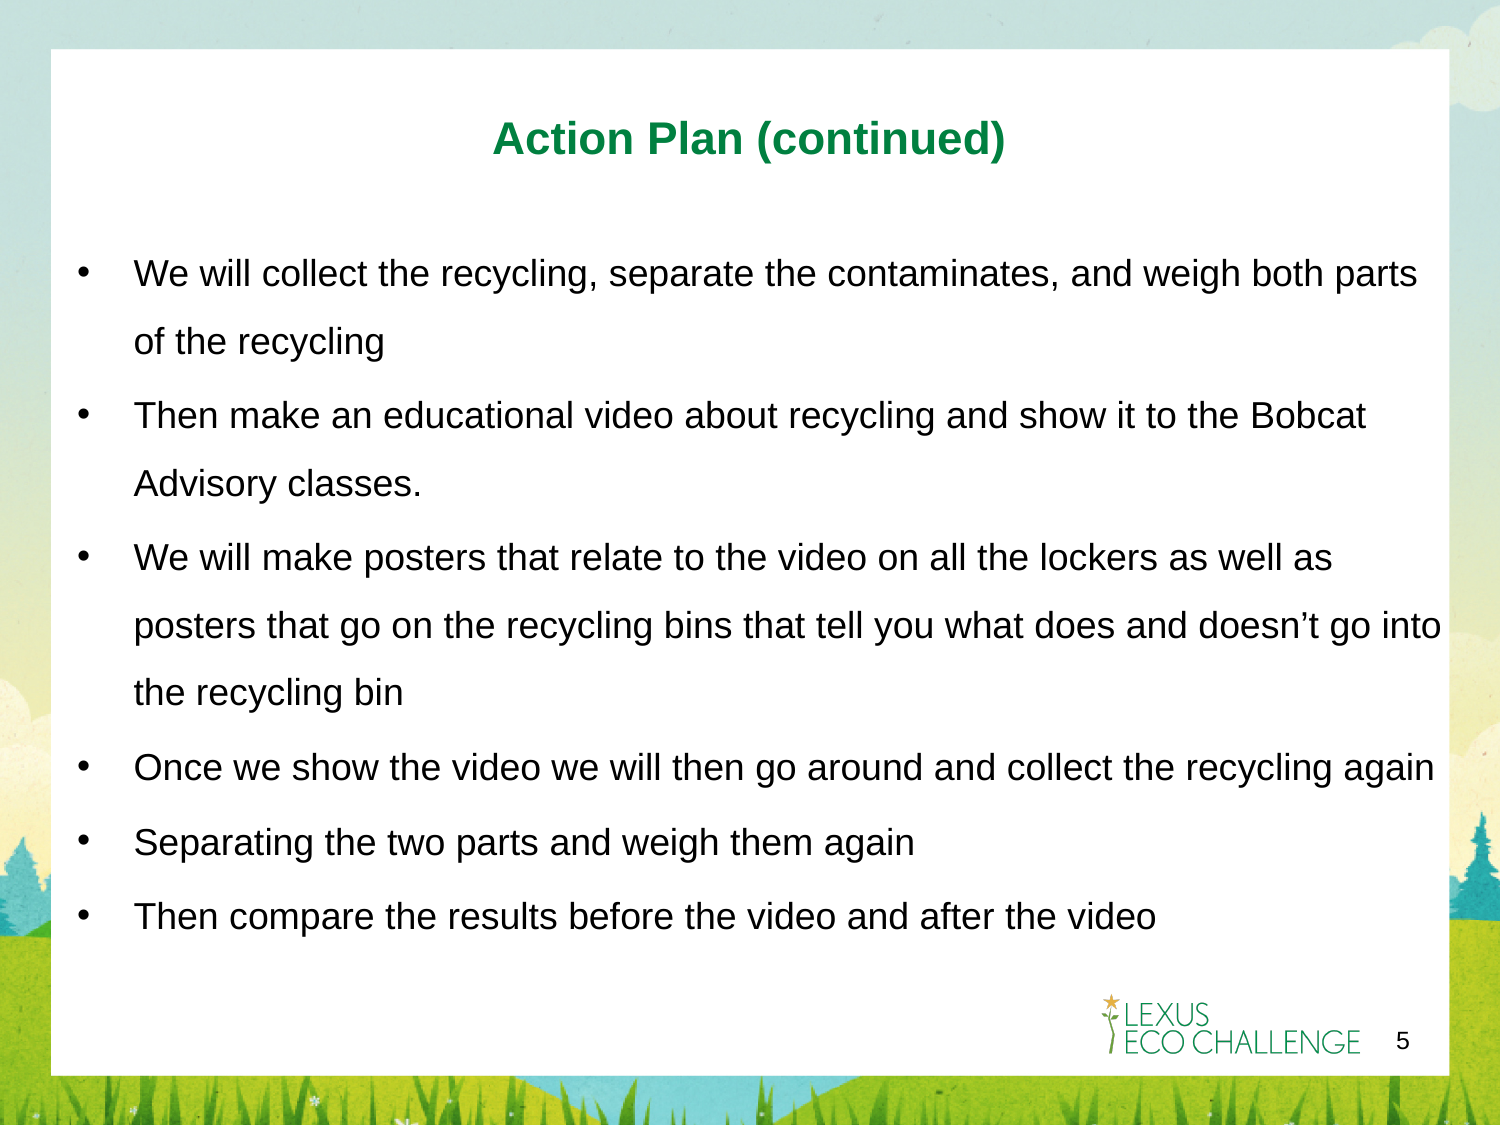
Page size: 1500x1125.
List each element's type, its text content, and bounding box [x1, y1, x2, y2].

picture [0, 0, 1500, 1125]
text_box ‹#› [1074, 1017, 1425, 1106]
title Action Plan (continued) [51, 48, 1448, 225]
list We will collect the recycling, separate the contaminates, and weigh both parts of the recycling Then make an educational video about recycling and show it to the Bobcat Advisory classes. We will make posters that relate to the video on all the lockers as well as posters that go on the recycling bins that tell you what does and doesn’t go into the recycling bin Once we show the video we will then go around and collect the recycling again Separating the two parts and weigh them again Then compare the results before the video and after the video [62, 167, 1459, 983]
